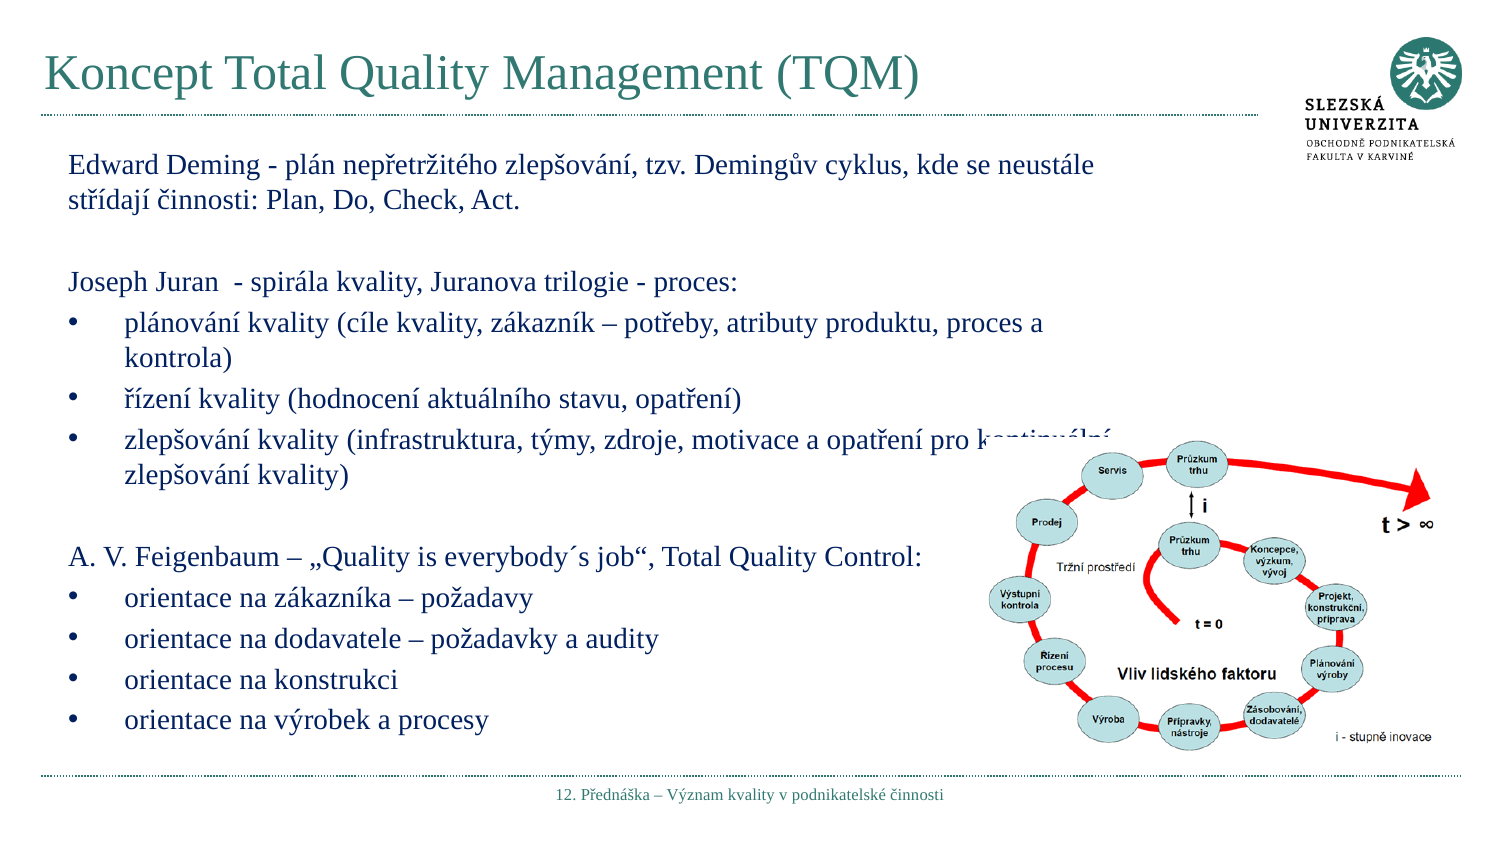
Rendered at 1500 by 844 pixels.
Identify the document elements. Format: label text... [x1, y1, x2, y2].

picture [1305, 37, 1462, 160]
picture [985, 437, 1436, 754]
text_box 12. Přednáška – Význam kvality v podnikatelské činnosti [442, 776, 1058, 811]
text_box Edward Deming - plán nepřetržitého zlepšování, tzv. Demingův cyklus, kde se neustále střídají činnosti: Plan, Do, Check, Act. Joseph Juran - spirála kvality, Juranova trilogie - proces: plánování kvality (cíle kvality, zákazník – potřeby, atributy produktu, proces a kontrola) řízení kvality (hodnocení aktuálního stavu, opatření) zlepšování kvality (infrastruktura, týmy, zdroje, motivace a opatření pro kontinuální zlepšování kvality) A. V. Feigenbaum – „Quality is everybody´s job“, Total Quality Control: orientace na zákazníka – požadavy orientace na dodavatele – požadavky a audity orientace na konstrukci orientace na výrobek a procesy [53, 137, 1164, 754]
title Koncept Total Quality Management (TQM) [29, 32, 1270, 116]
